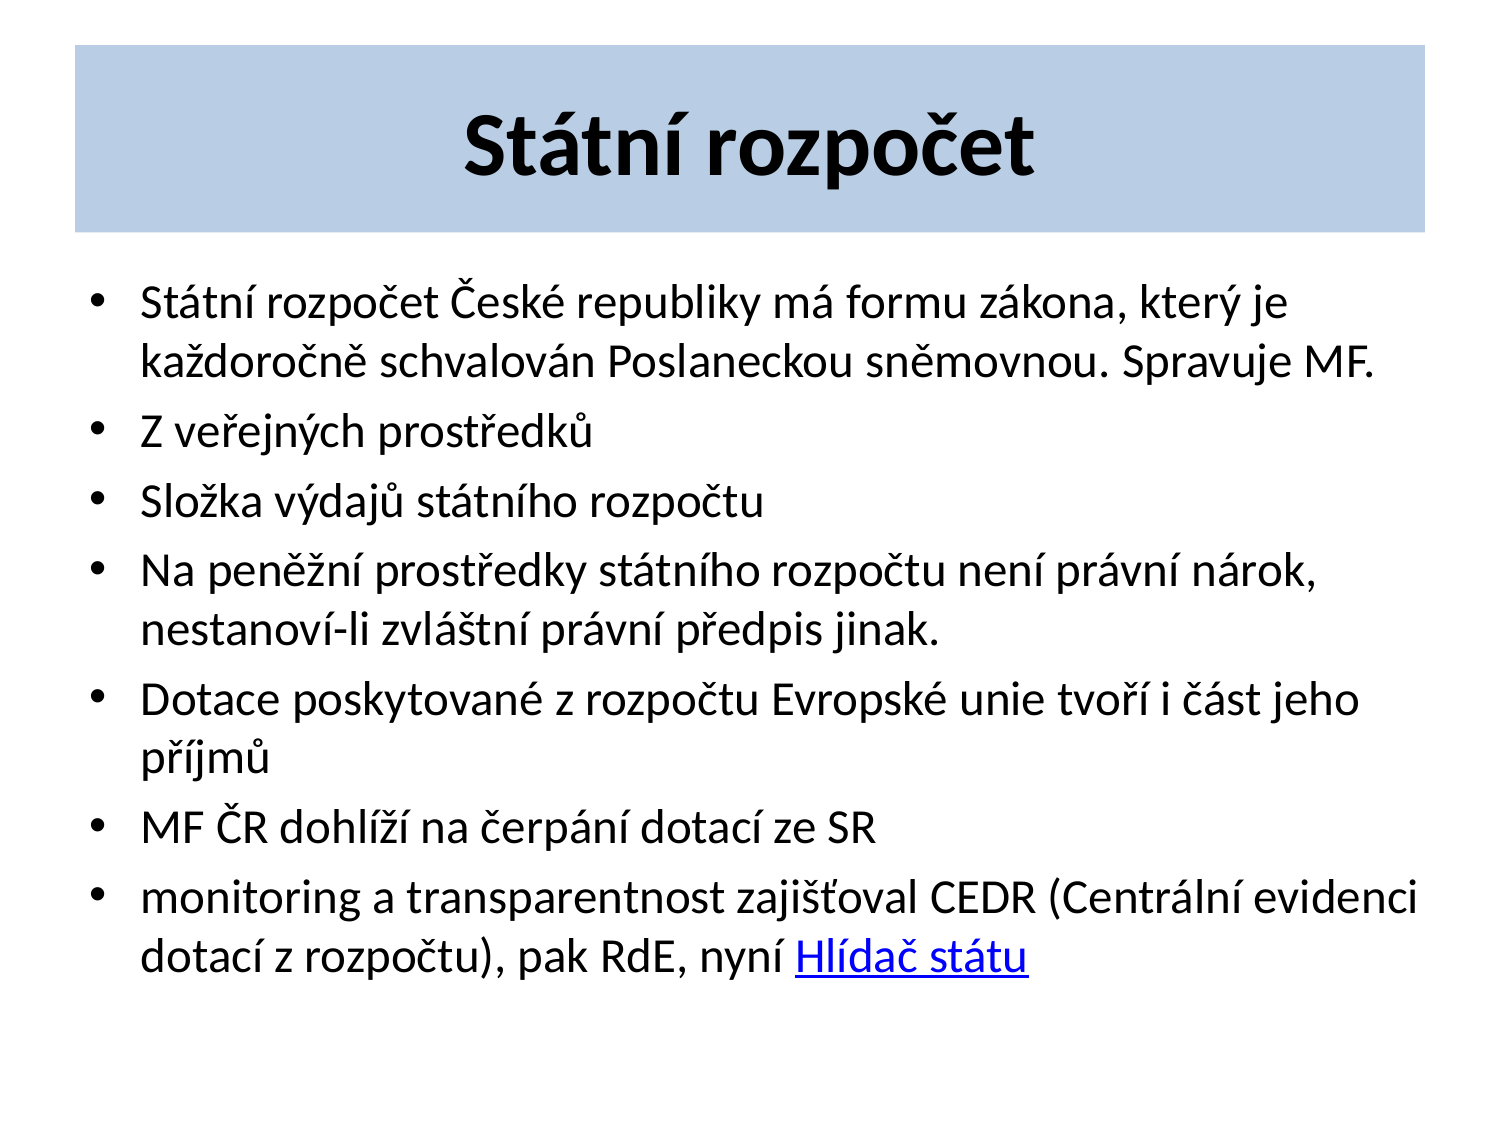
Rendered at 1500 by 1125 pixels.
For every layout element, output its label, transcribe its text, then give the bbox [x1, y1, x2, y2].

text_box Státní rozpočet České republiky má formu zákona, který je každoročně schvalován Poslaneckou sněmovnou. Spravuje MF. Z veřejných prostředků Složka výdajů státního rozpočtu Na peněžní prostředky státního rozpočtu není právní nárok, nestanoví-li zvláštní právní předpis jinak. Dotace poskytované z rozpočtu Evropské unie tvoří i část jeho příjmů MF ČR dohlíží na čerpání dotací ze SR monitoring a transparentnost zajišťoval CEDR (Centrální evidenci dotací z rozpočtu), pak RdE, nyní Hlídač státu [75, 262, 1447, 1059]
text_box Státní rozpočet [75, 45, 1425, 233]
